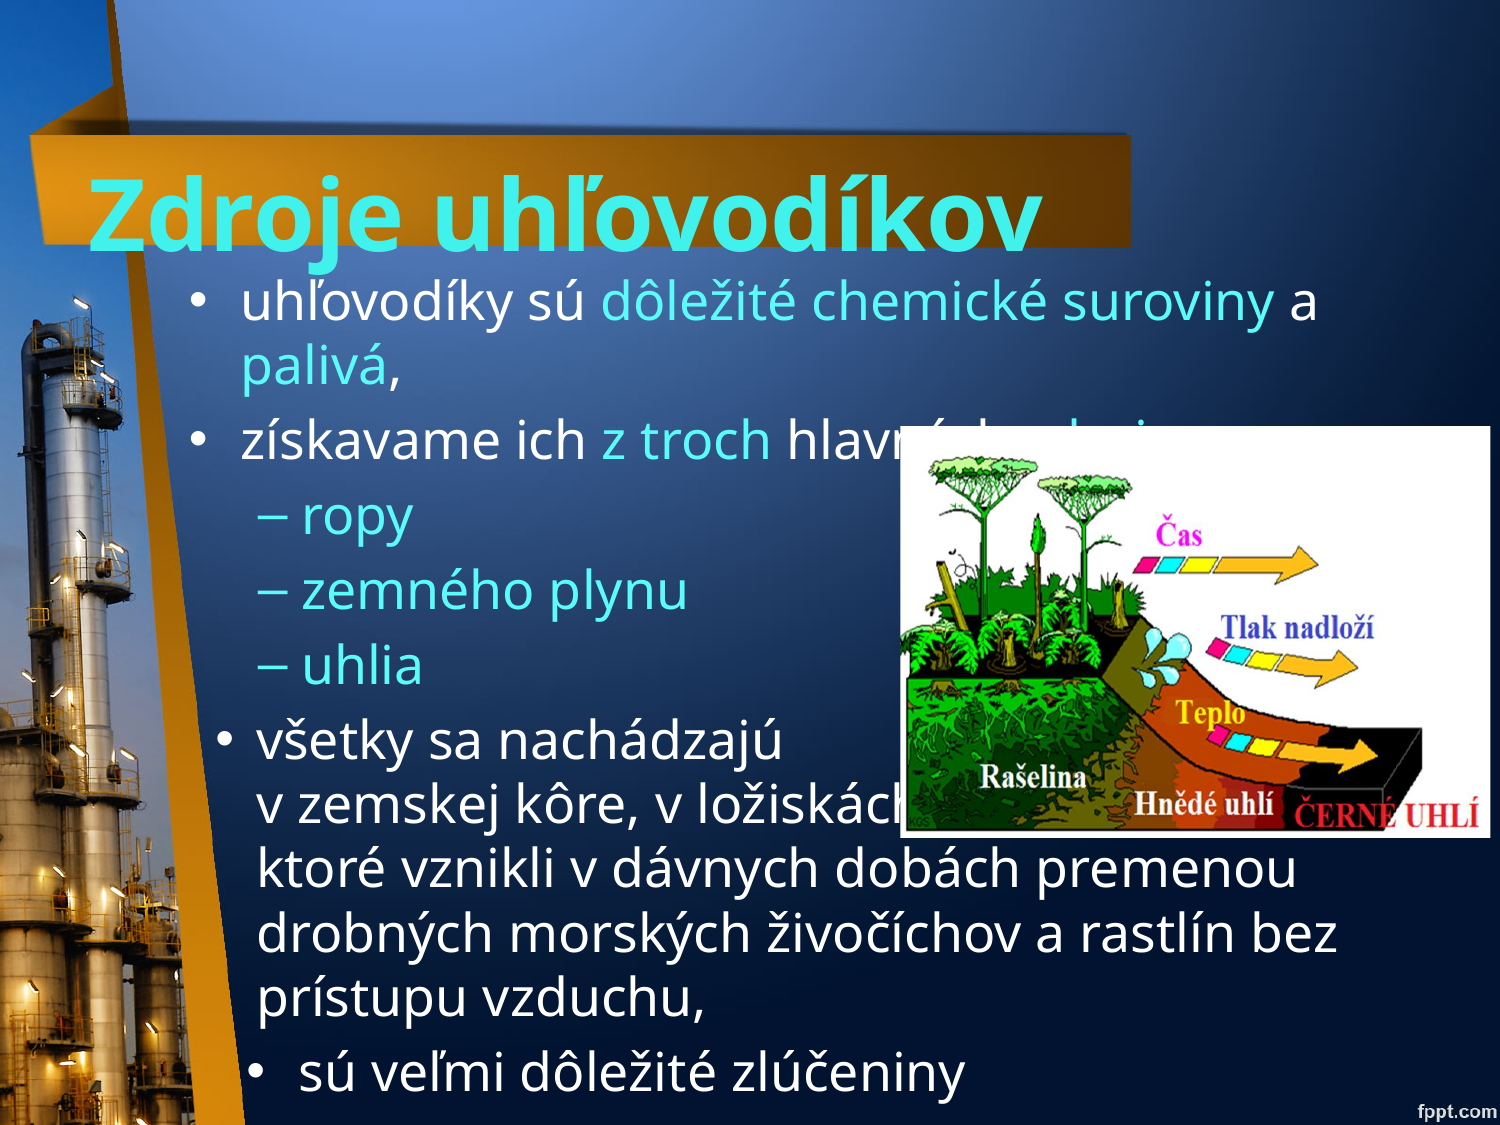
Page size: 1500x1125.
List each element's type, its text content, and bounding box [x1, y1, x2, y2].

picture [0, 0, 1500, 1125]
list uhľovodíky sú dôležité chemické suroviny a palivá, získavame ich z troch hlavných zdrojov: ropy zemného plynu uhlia všetky sa nachádzajú v zemskej kôre, v ložiskách, ktoré vznikli v dávnych dobách premenou drobných morských živočíchov a rastlín bez prístupu vzduchu, sú veľmi dôležité zlúčeniny [173, 258, 1477, 1114]
title Zdroje uhľovodíkov [73, 161, 1302, 262]
